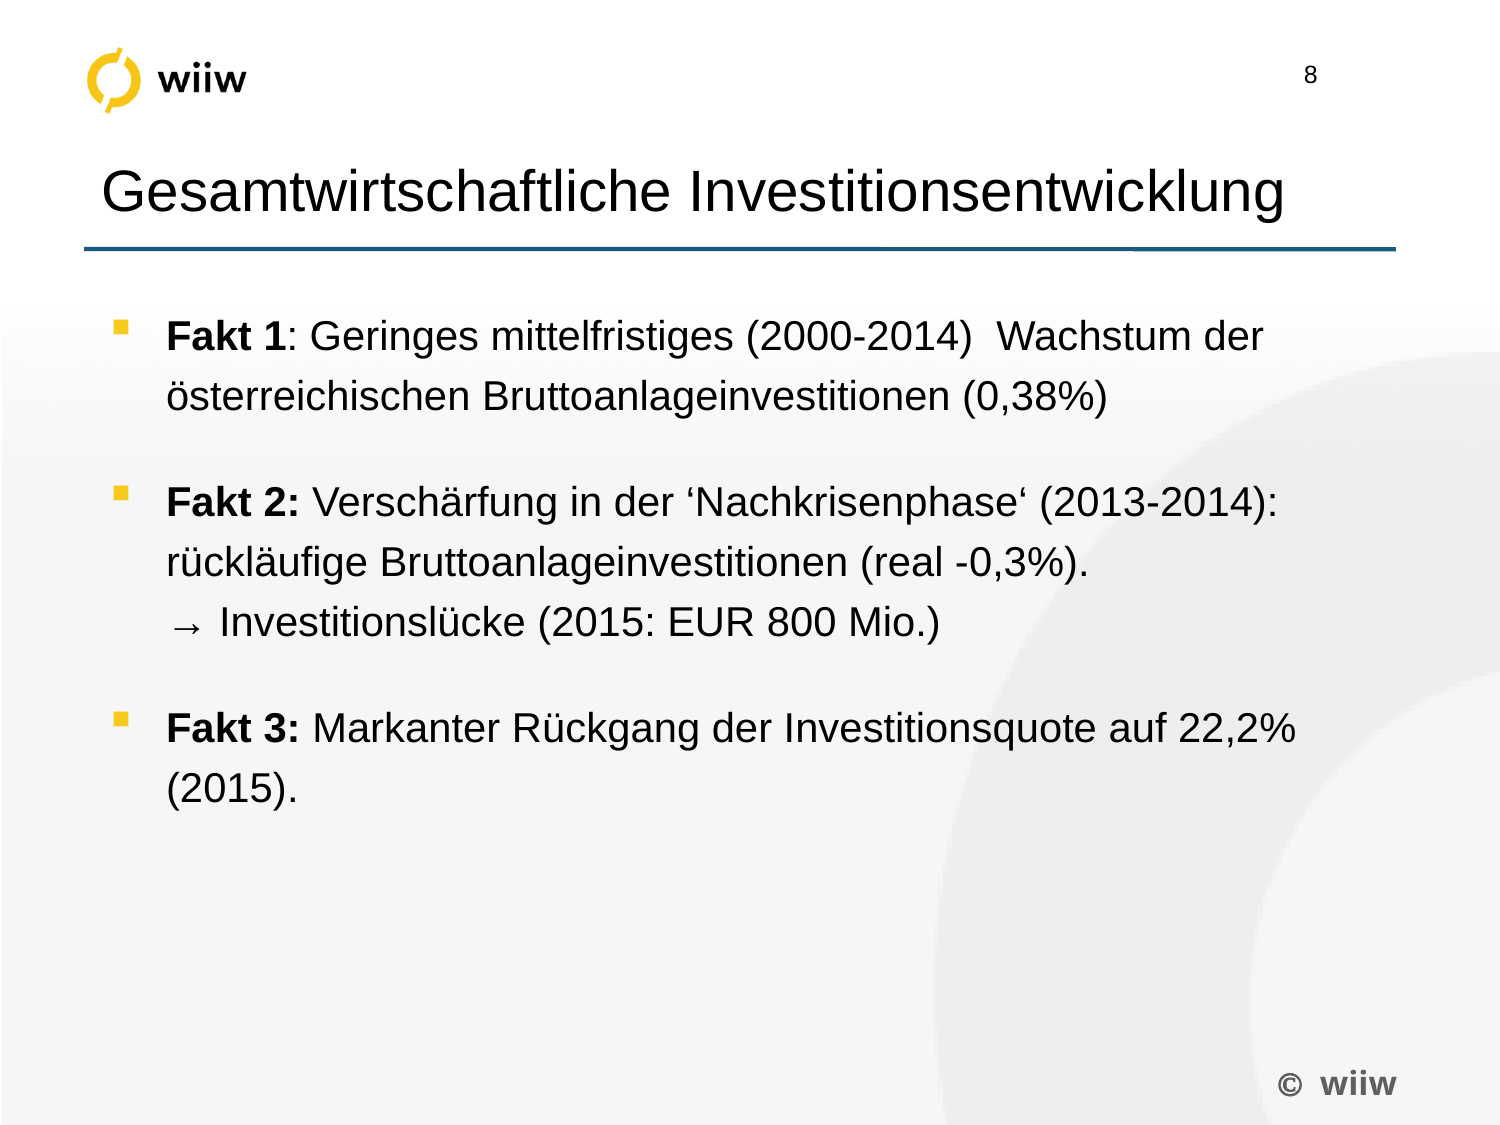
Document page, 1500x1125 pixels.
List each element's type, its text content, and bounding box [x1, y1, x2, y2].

list Fakt 1: Geringes mittelfristiges (2000-2014) Wachstum der österreichischen Bruttoanlageinvestitionen (0,38%) Fakt 2: Verschärfung in der ‘Nachkrisenphase‘ (2013-2014): rückläufige Bruttoanlageinvestitionen (real -0,3%). → Investitionslücke (2015: EUR 800 Mio.) Fakt 3: Markanter Rückgang der Investitionsquote auf 22,2% (2015). [94, 291, 1451, 948]
title Gesamtwirtschaftliche Investitionsentwicklung [86, 132, 1397, 235]
picture [81, 41, 252, 118]
